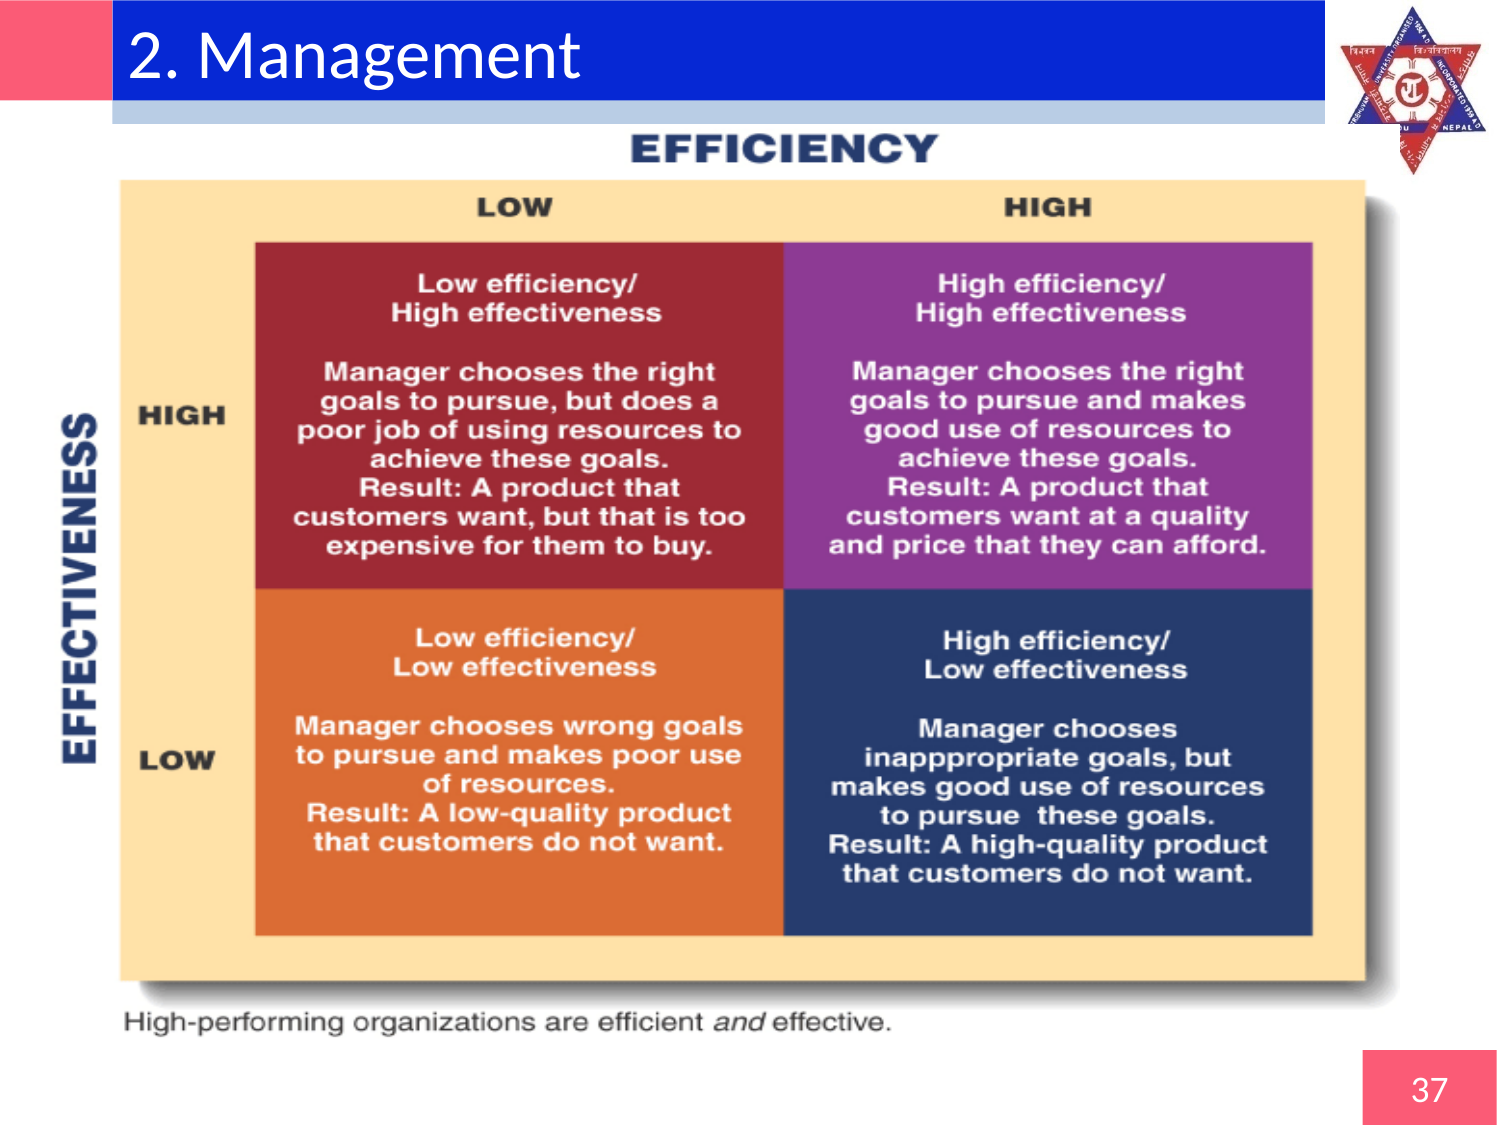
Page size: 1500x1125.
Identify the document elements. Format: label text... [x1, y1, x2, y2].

title 2. Management [112, 0, 1322, 101]
slide_number 37 [1362, 1050, 1497, 1125]
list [49, 124, 1401, 1051]
picture [1324, 0, 1500, 188]
